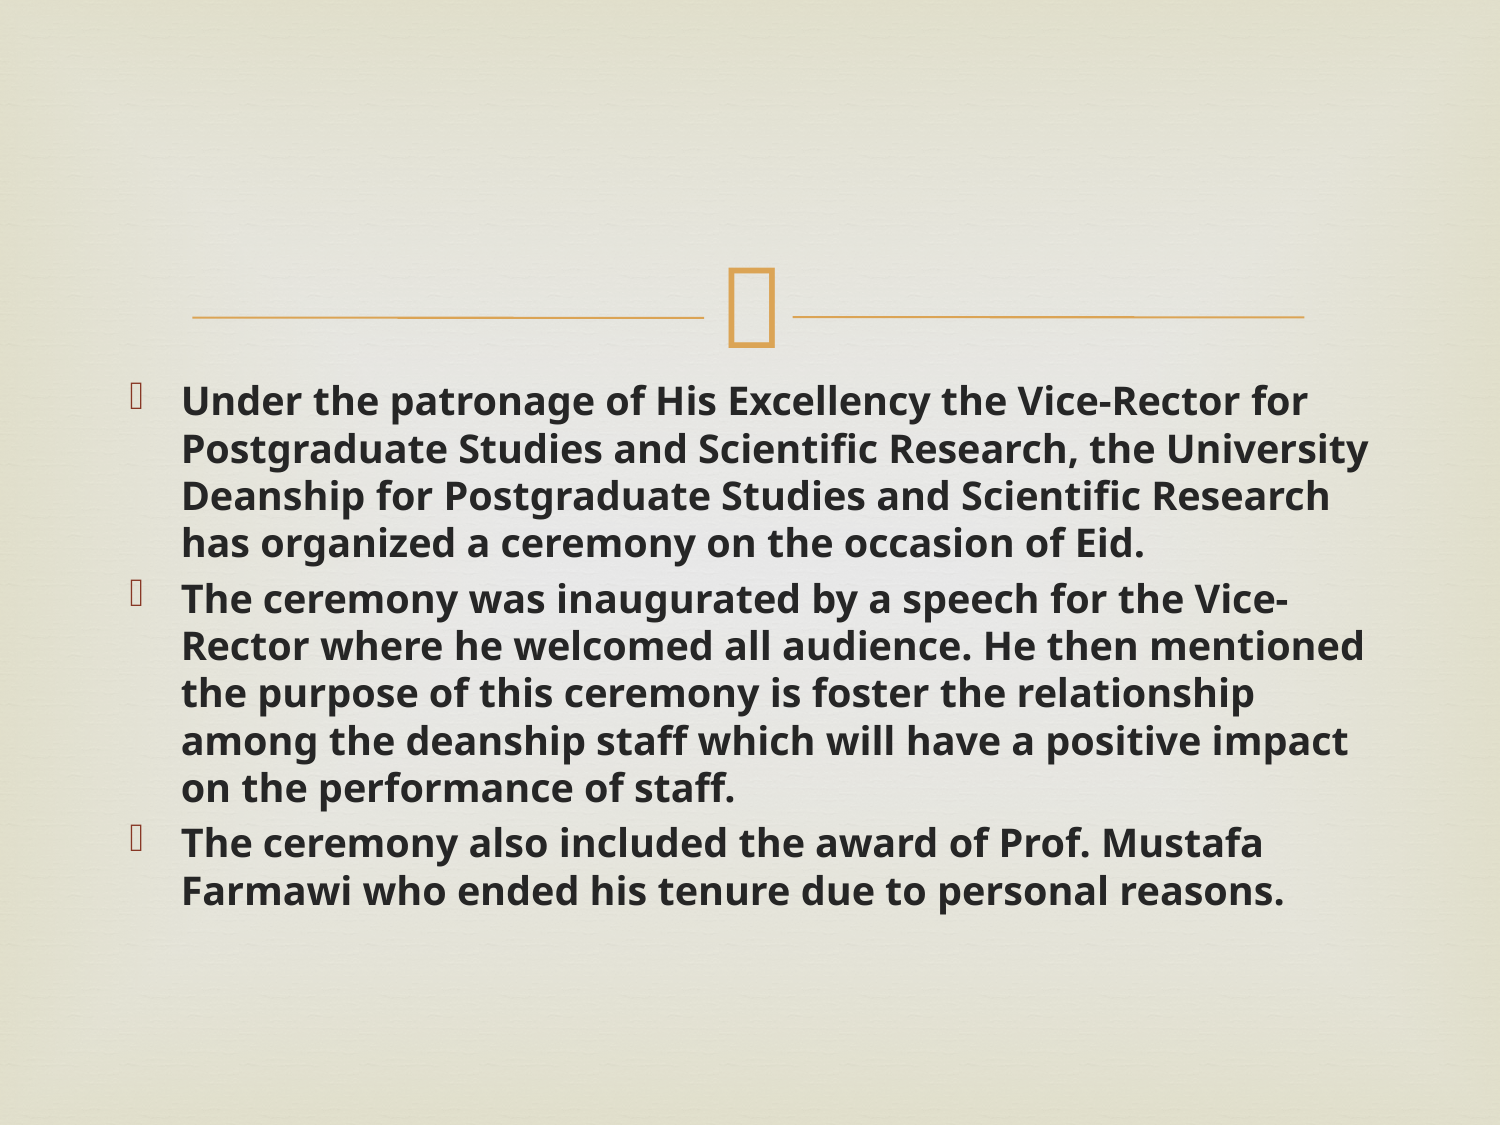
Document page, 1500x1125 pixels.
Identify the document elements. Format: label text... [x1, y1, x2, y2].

list Under the patronage of His Excellency the Vice-Rector for Postgraduate Studies and Scientific Research, the University Deanship for Postgraduate Studies and Scientific Research has organized a ceremony on the occasion of Eid. The ceremony was inaugurated by a speech for the Vice-Rector where he welcomed all audience. He then mentioned the purpose of this ceremony is foster the relationship among the deanship staff which will have a positive impact on the performance of staff. The ceremony also included the award of Prof. Mustafa Farmawi who ended his tenure due to personal reasons. [114, 368, 1386, 1005]
